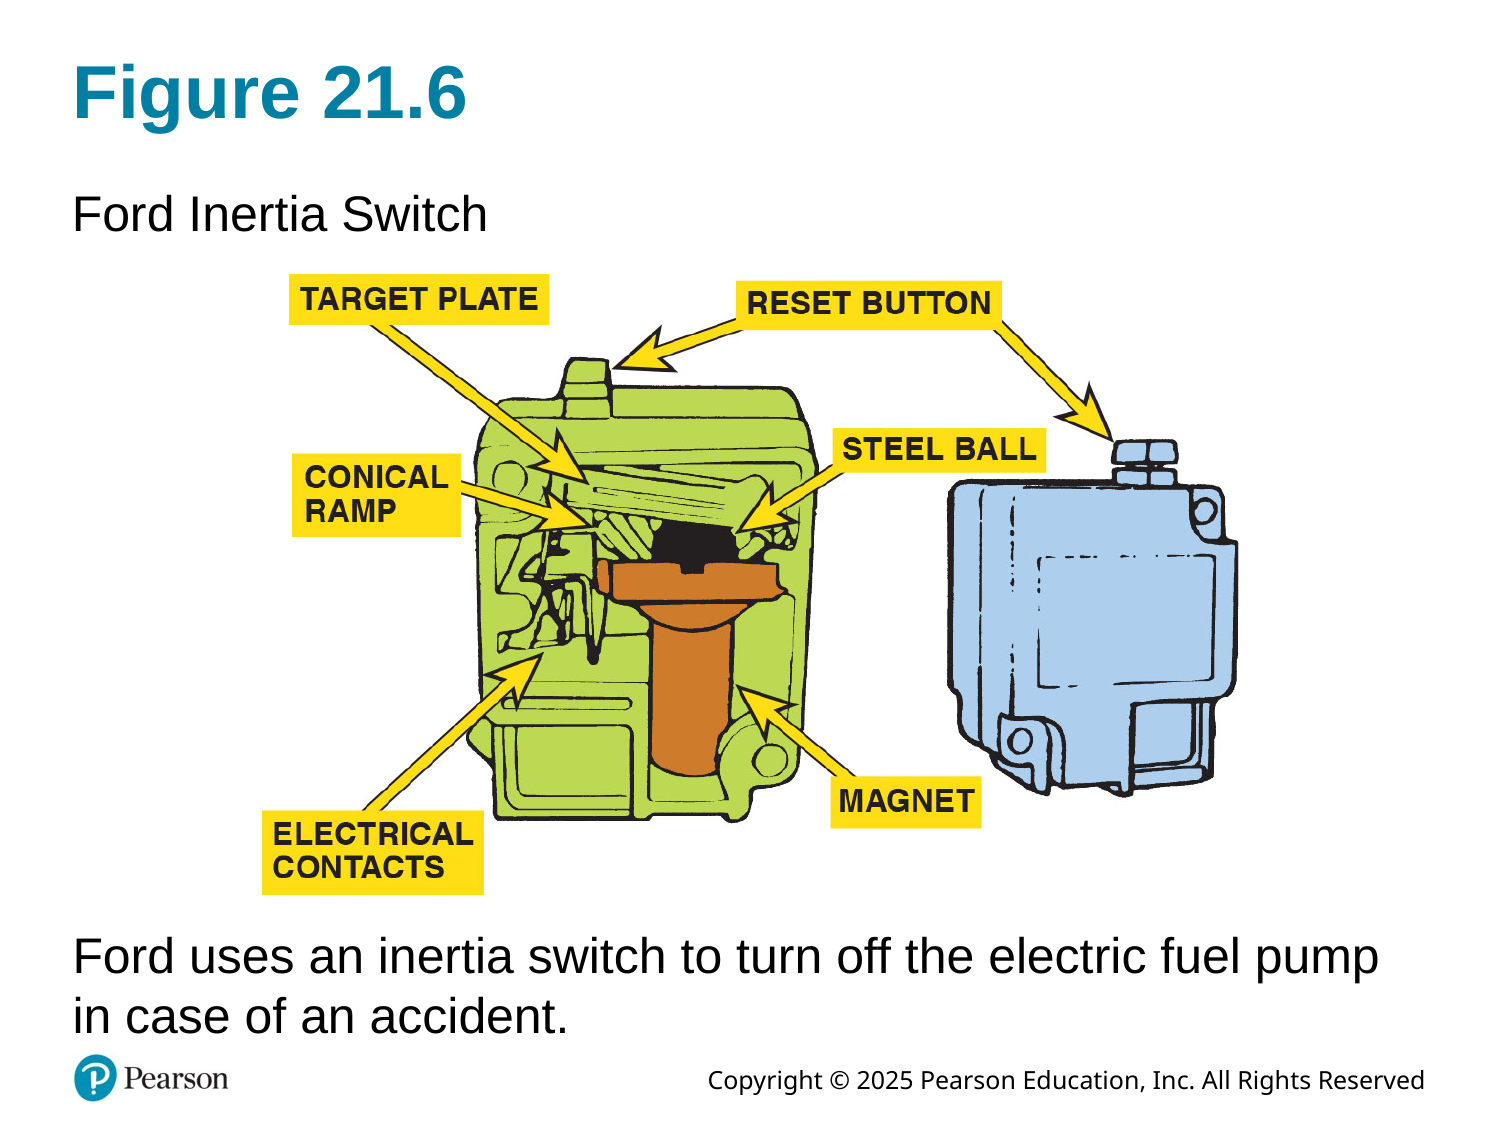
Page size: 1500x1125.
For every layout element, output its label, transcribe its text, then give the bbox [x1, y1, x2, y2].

list Ford Inertia Switch [71, 0, 1430, 534]
picture [257, 269, 1243, 899]
list Ford uses an inertia switch to turn off the electric fuel pump in case of an accident. [72, 661, 1430, 1125]
